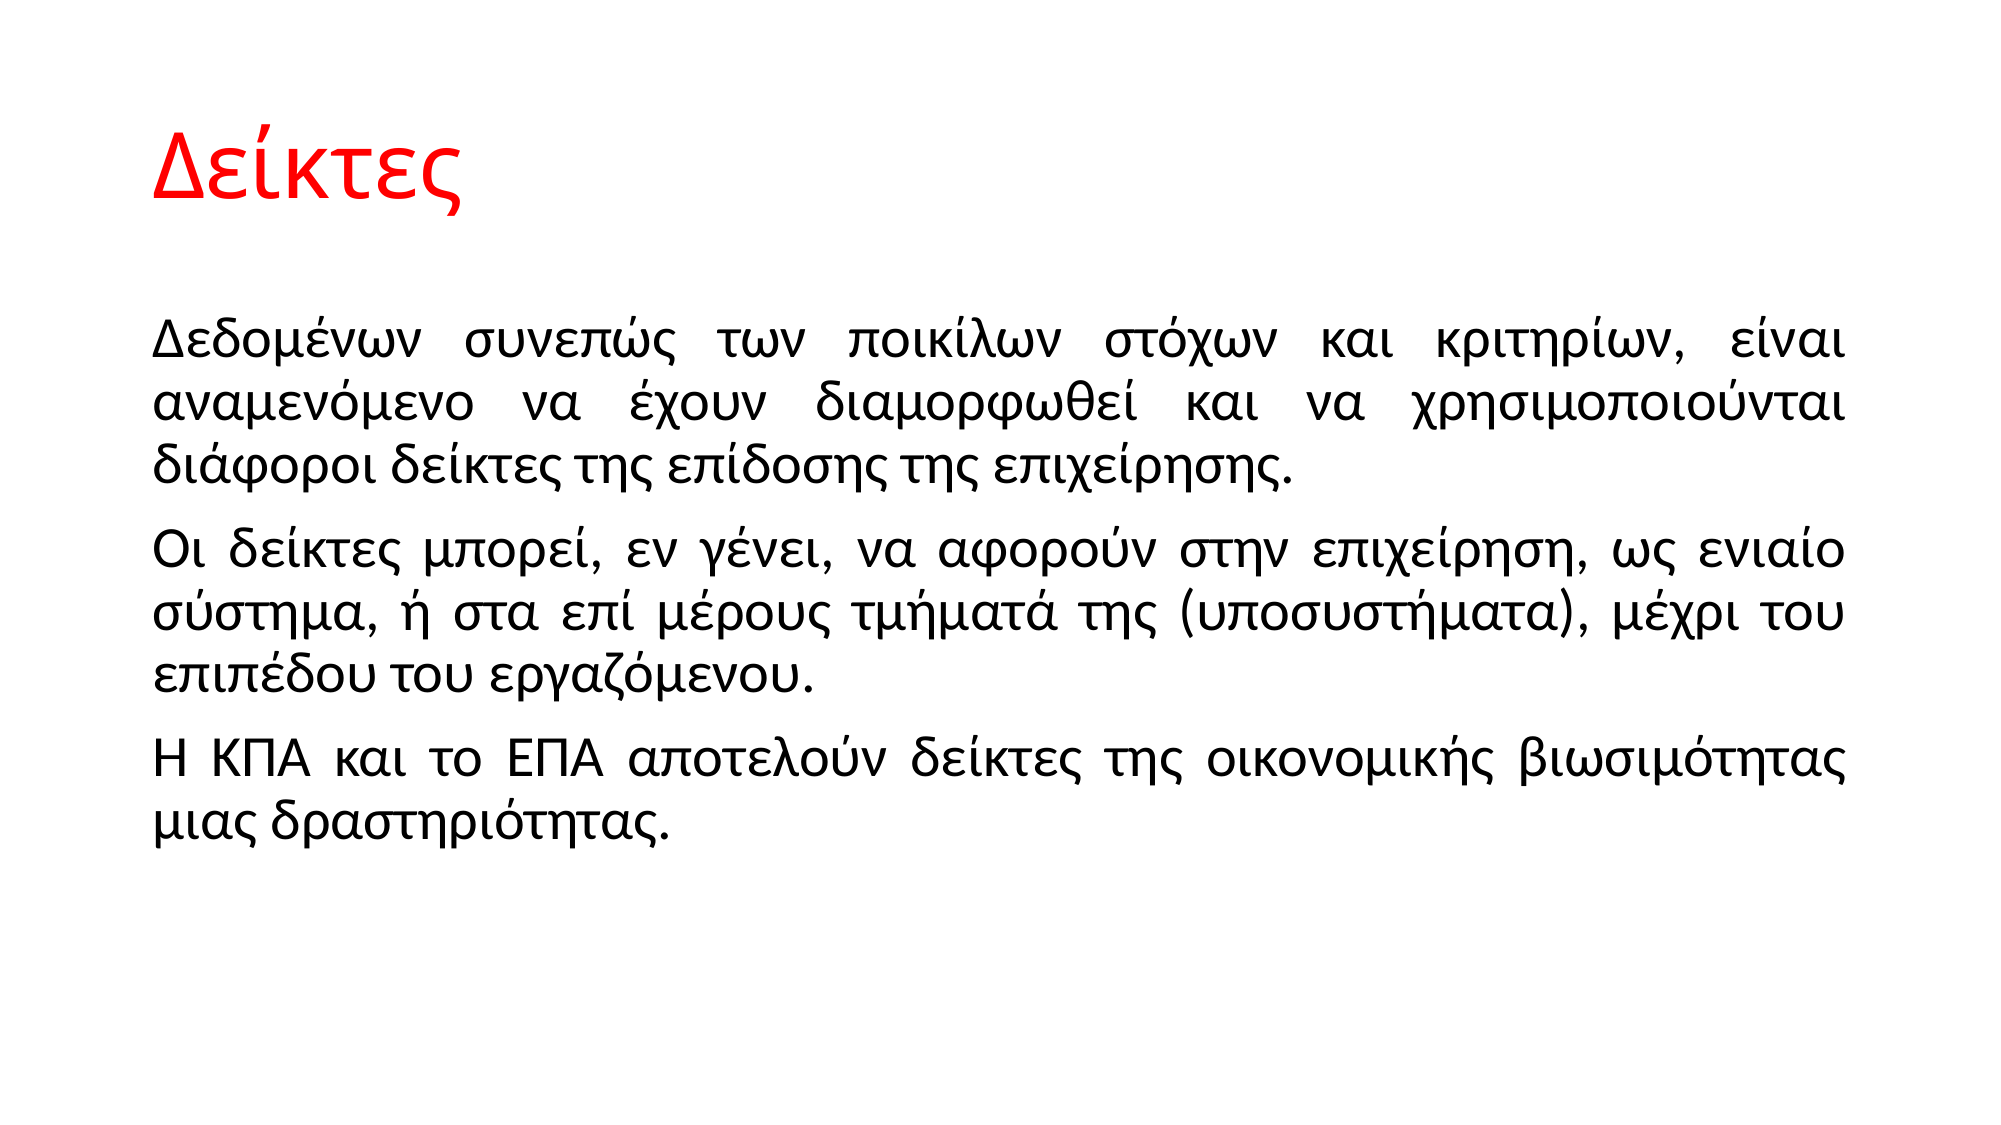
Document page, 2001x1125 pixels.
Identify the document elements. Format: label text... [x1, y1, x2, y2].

list Δεδομένων συνεπώς των ποικίλων στόχων και κριτηρίων, είναι αναµενόµενο να έχουν διαμορφωθεί και να χρησιμοποιούνται διάφοροι δείκτες της επίδοσης της επιχείρησης. Οι δείκτες µπορεί, εν γένει, να αφορούν στην επιχείρηση, ως ενιαίο σύστηµα, ή στα επί µέρους τµήµατά της (υποσυστήµατα), µέχρι του επιπέδου του εργαζόμενου. Η ΚΠΑ και το ΕΠΑ αποτελούν δείκτες της οικονομικής βιωσιμότητας µιας δραστηριότητας. [137, 299, 1863, 1014]
title Δείκτες [137, 59, 1863, 278]
